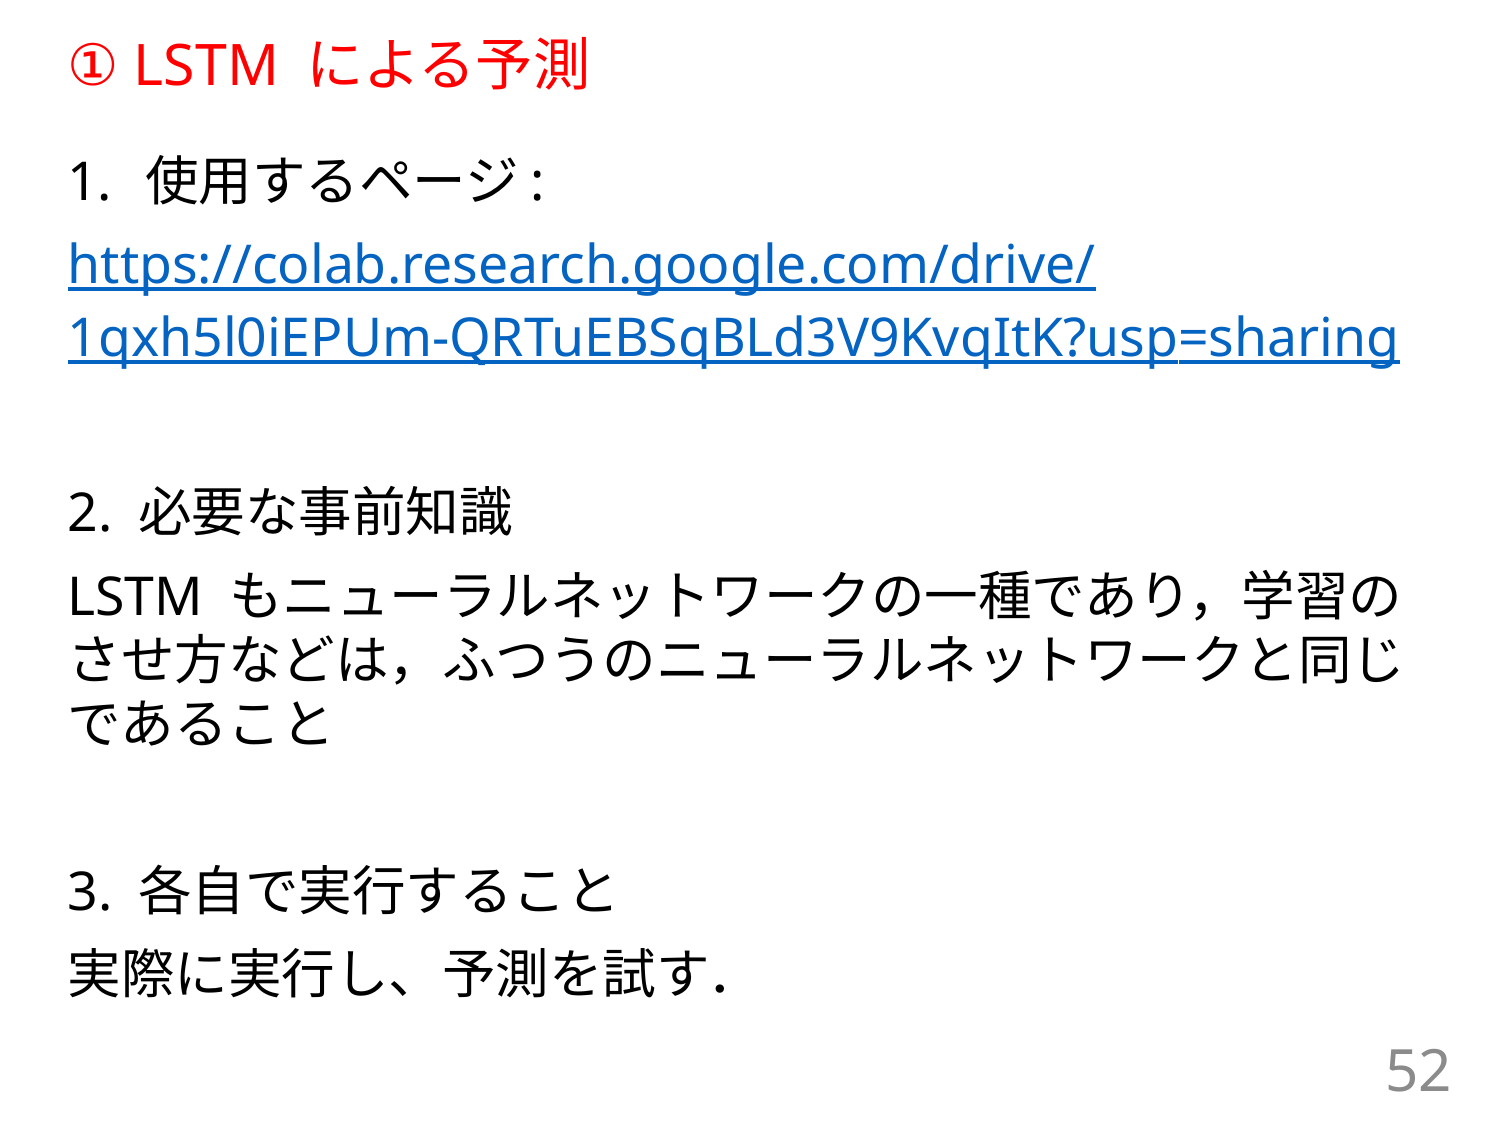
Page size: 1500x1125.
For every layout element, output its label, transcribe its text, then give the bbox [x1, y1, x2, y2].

slide_number 52 [1129, 1042, 1467, 1103]
title ① LSTM による予測 [52, 28, 1441, 106]
list 使用するページ: https://colab.research.google.com/drive/1qxh5l0iEPUm-QRTuEBSqBLd3V9KvqItK?usp=sharing 2. 必要な事前知識 LSTM もニューラルネットワークの一種であり，学習のさせ方などは，ふつうのニューラルネットワークと同じであること 3. 各自で実行すること 実際に実行し、予測を試す． [52, 138, 1441, 1014]
